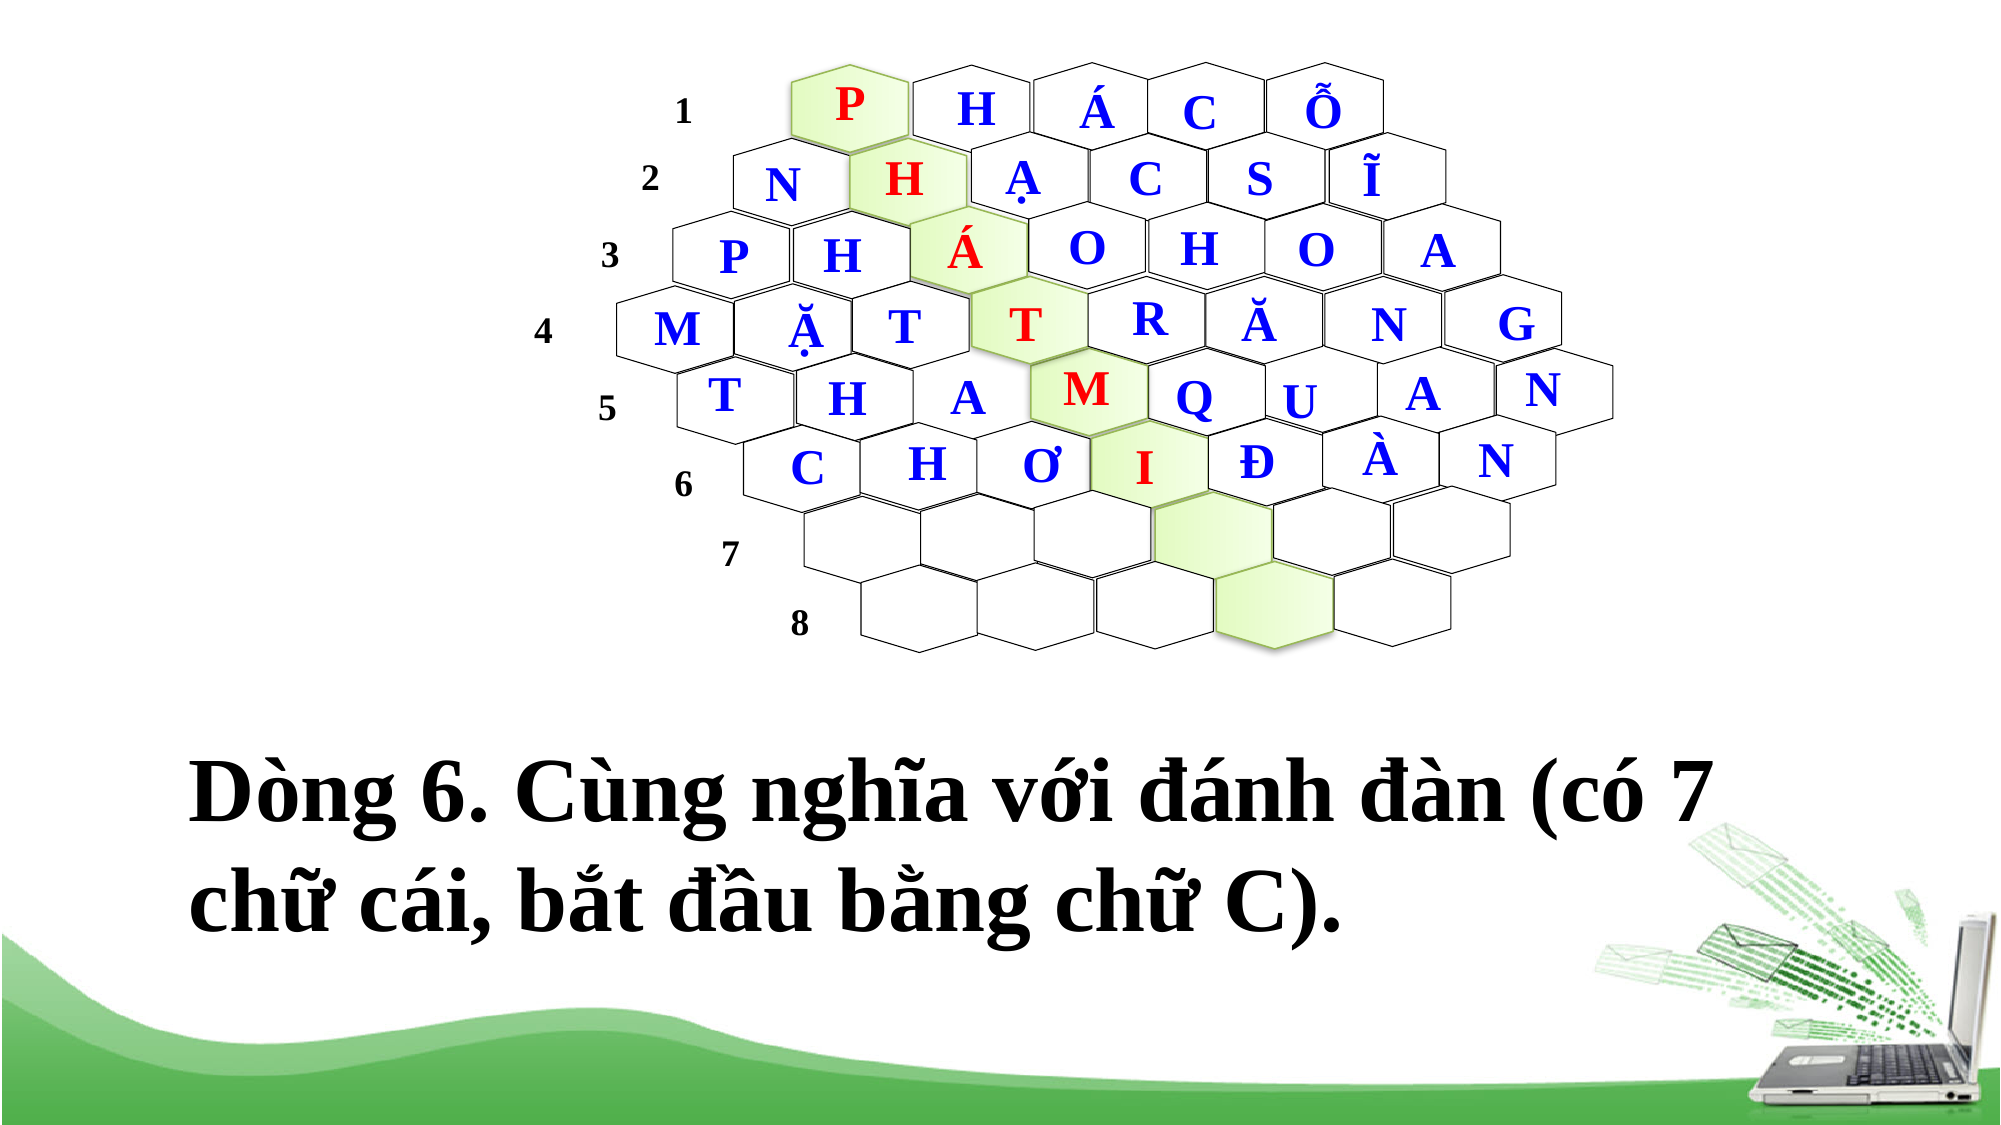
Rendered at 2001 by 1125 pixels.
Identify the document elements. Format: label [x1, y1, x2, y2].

list [1, 10, 2000, 1125]
